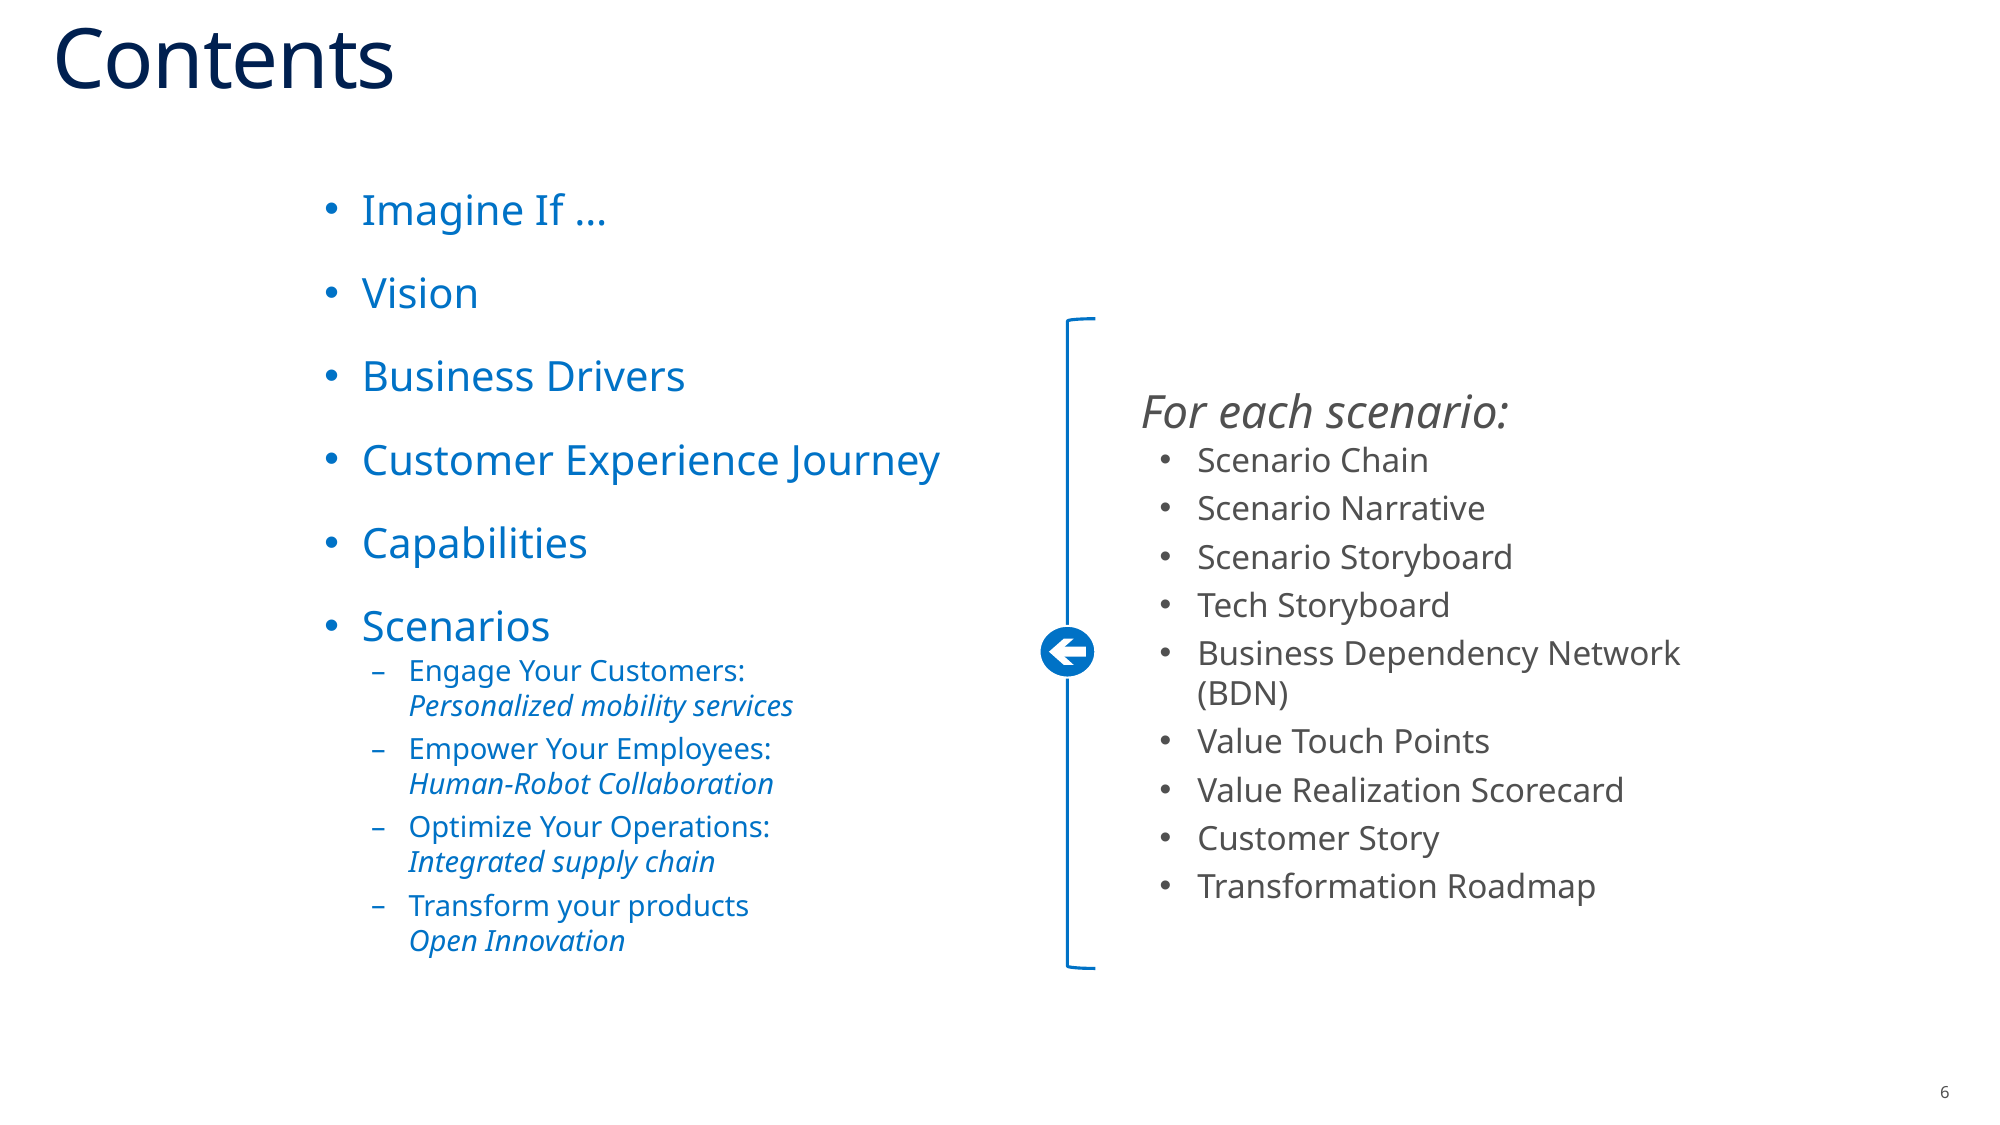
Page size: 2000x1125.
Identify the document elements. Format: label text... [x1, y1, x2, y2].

list Imagine If … Vision Business Drivers Customer Experience Journey Capabilities Scenarios Engage Your Customers: Personalized mobility services Empower Your Employees: Human-Robot Collaboration Optimize Your Operations: Integrated supply chain Transform your products Open Innovation [294, 143, 1824, 1063]
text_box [1039, 308, 1770, 980]
slide_number 6 [1839, 1062, 1965, 1125]
title Contents [0, 0, 2000, 106]
